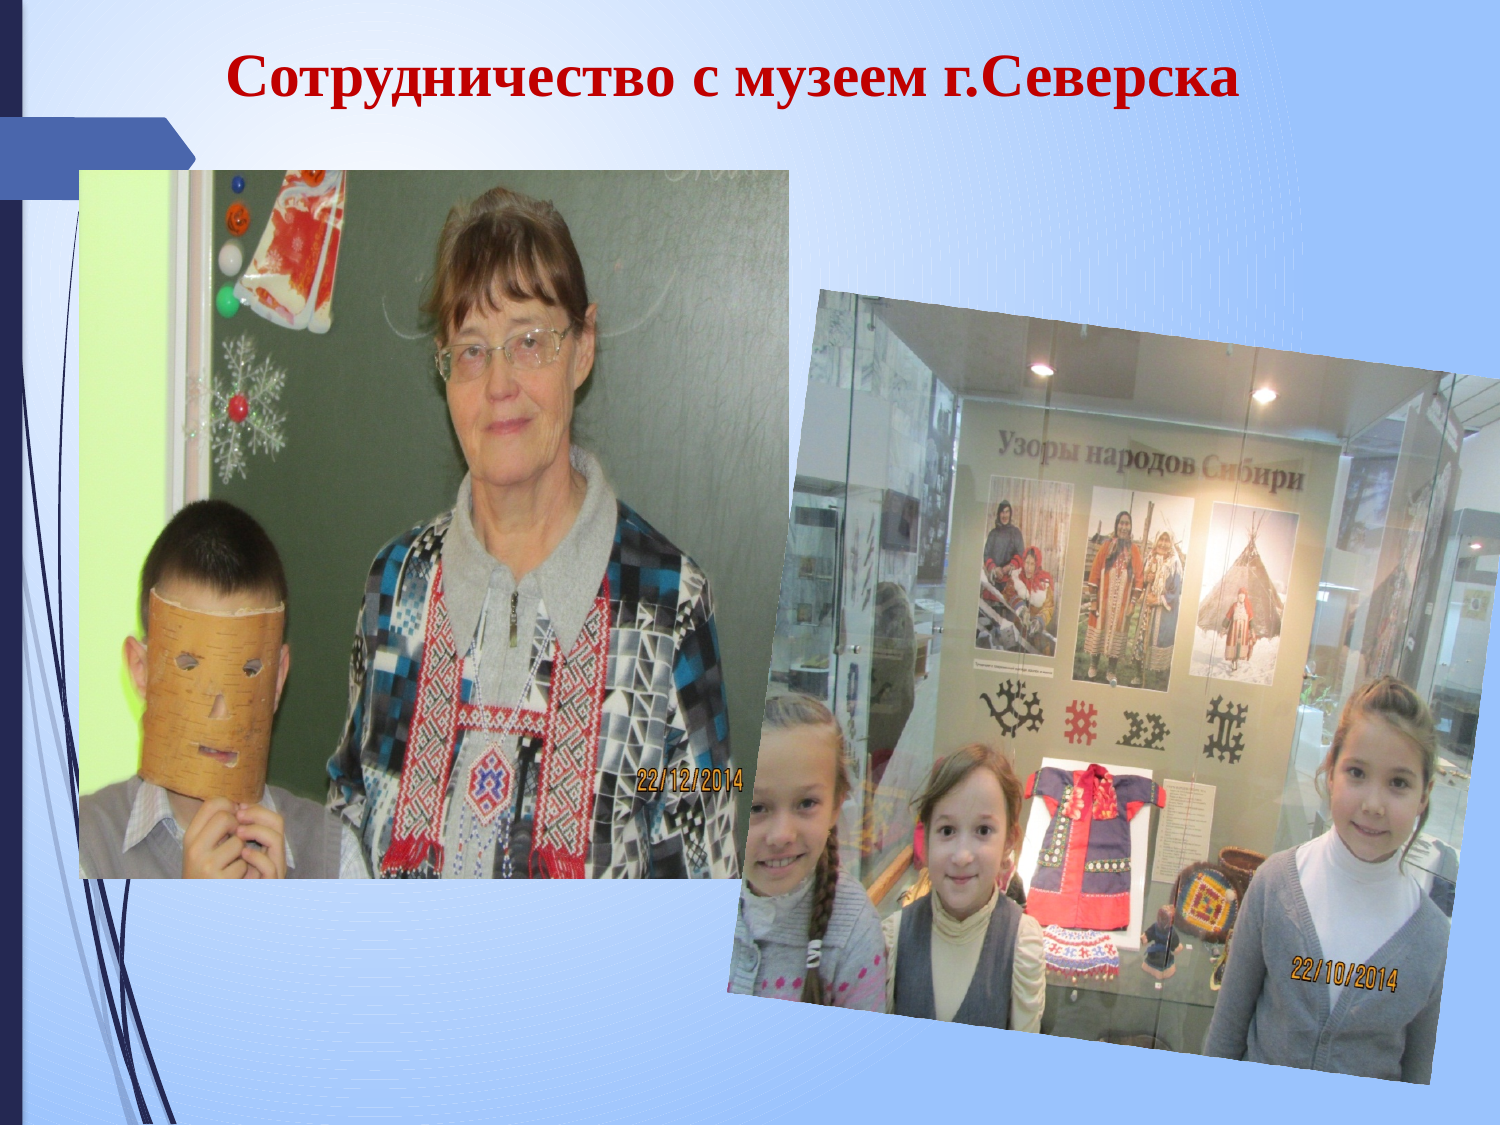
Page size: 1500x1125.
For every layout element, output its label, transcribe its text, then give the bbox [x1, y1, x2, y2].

picture [78, 169, 1500, 1085]
title Сотрудничество с музеем г.Северска [210, 27, 1416, 166]
